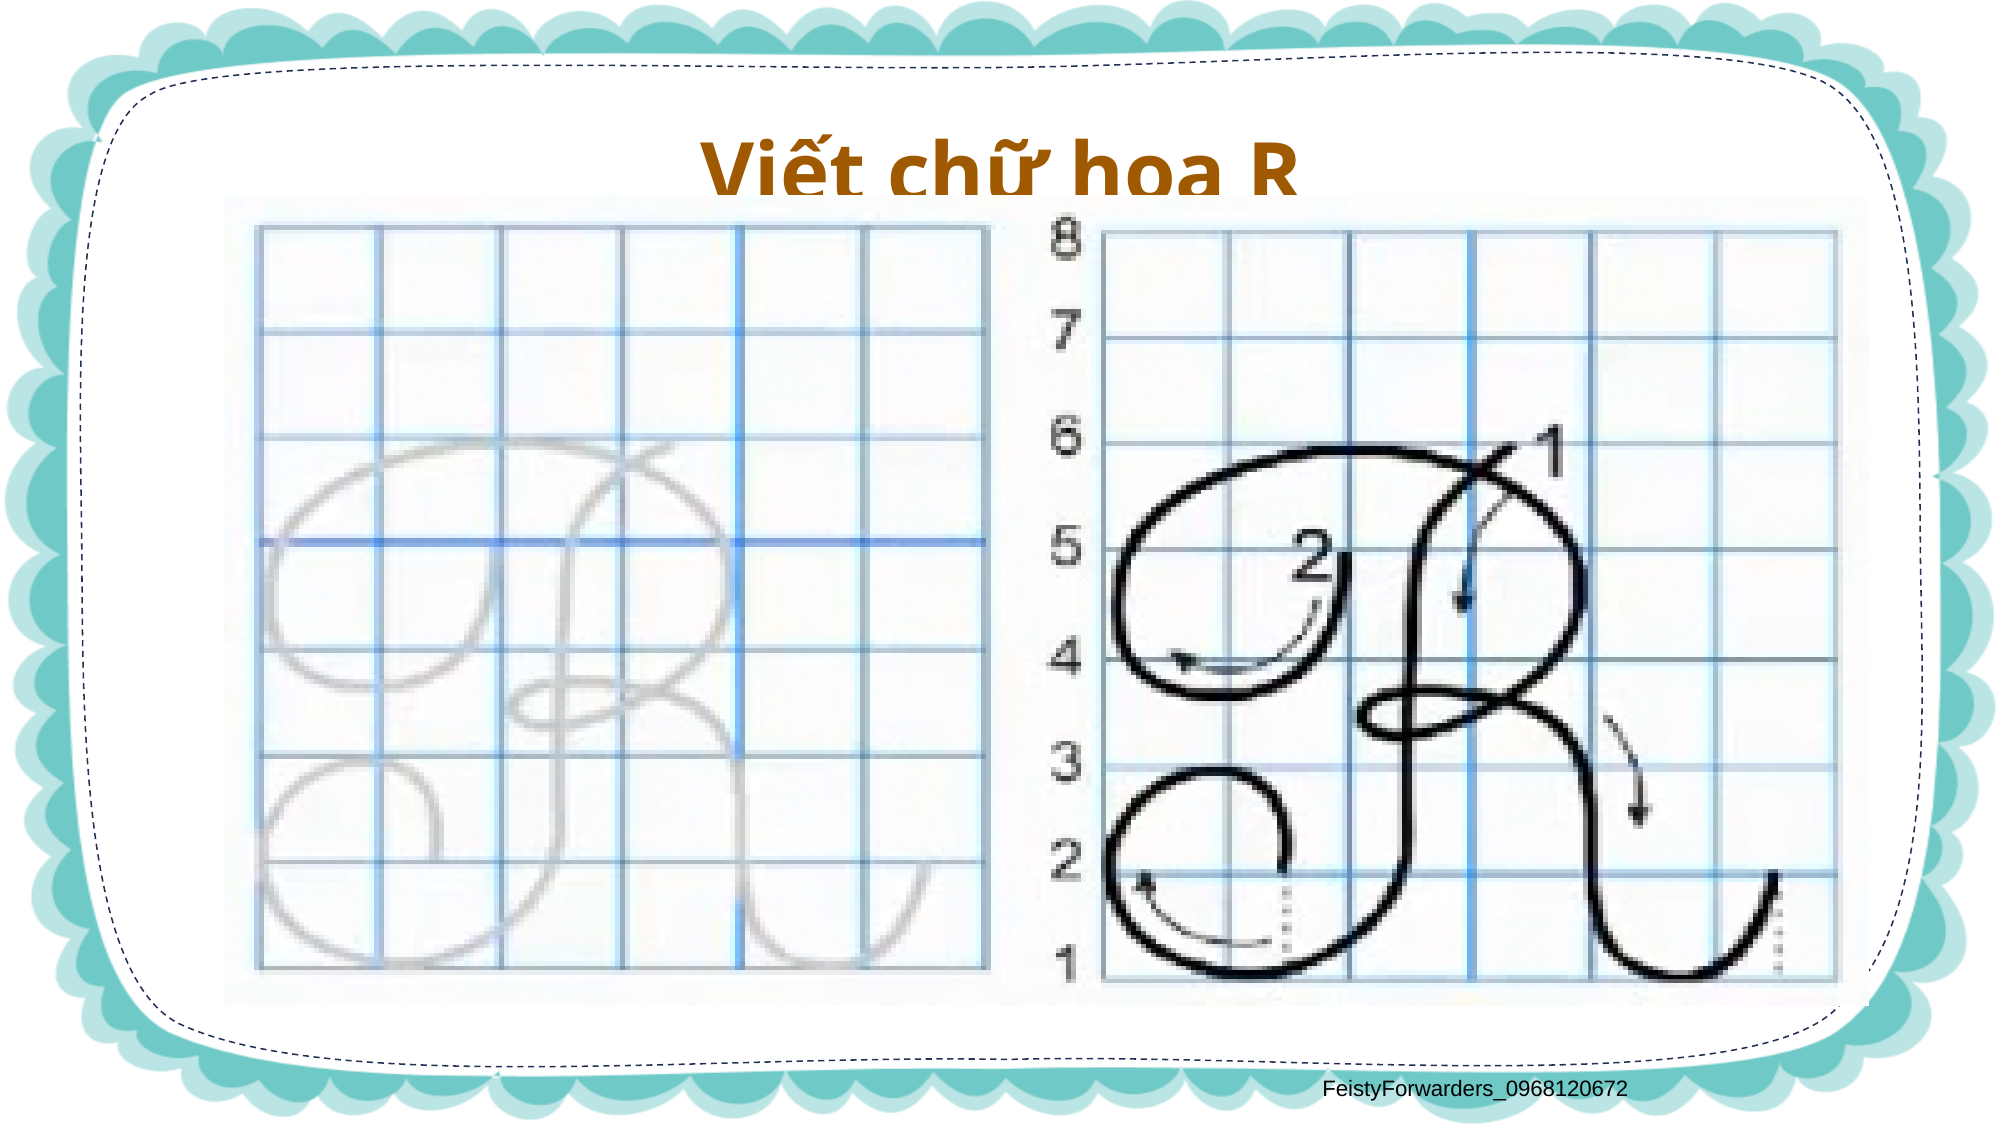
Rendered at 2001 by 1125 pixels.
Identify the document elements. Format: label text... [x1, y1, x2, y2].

text_box Viết chữ hoa R [415, 62, 1589, 192]
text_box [223, 194, 1870, 1007]
picture [0, 0, 2001, 1125]
